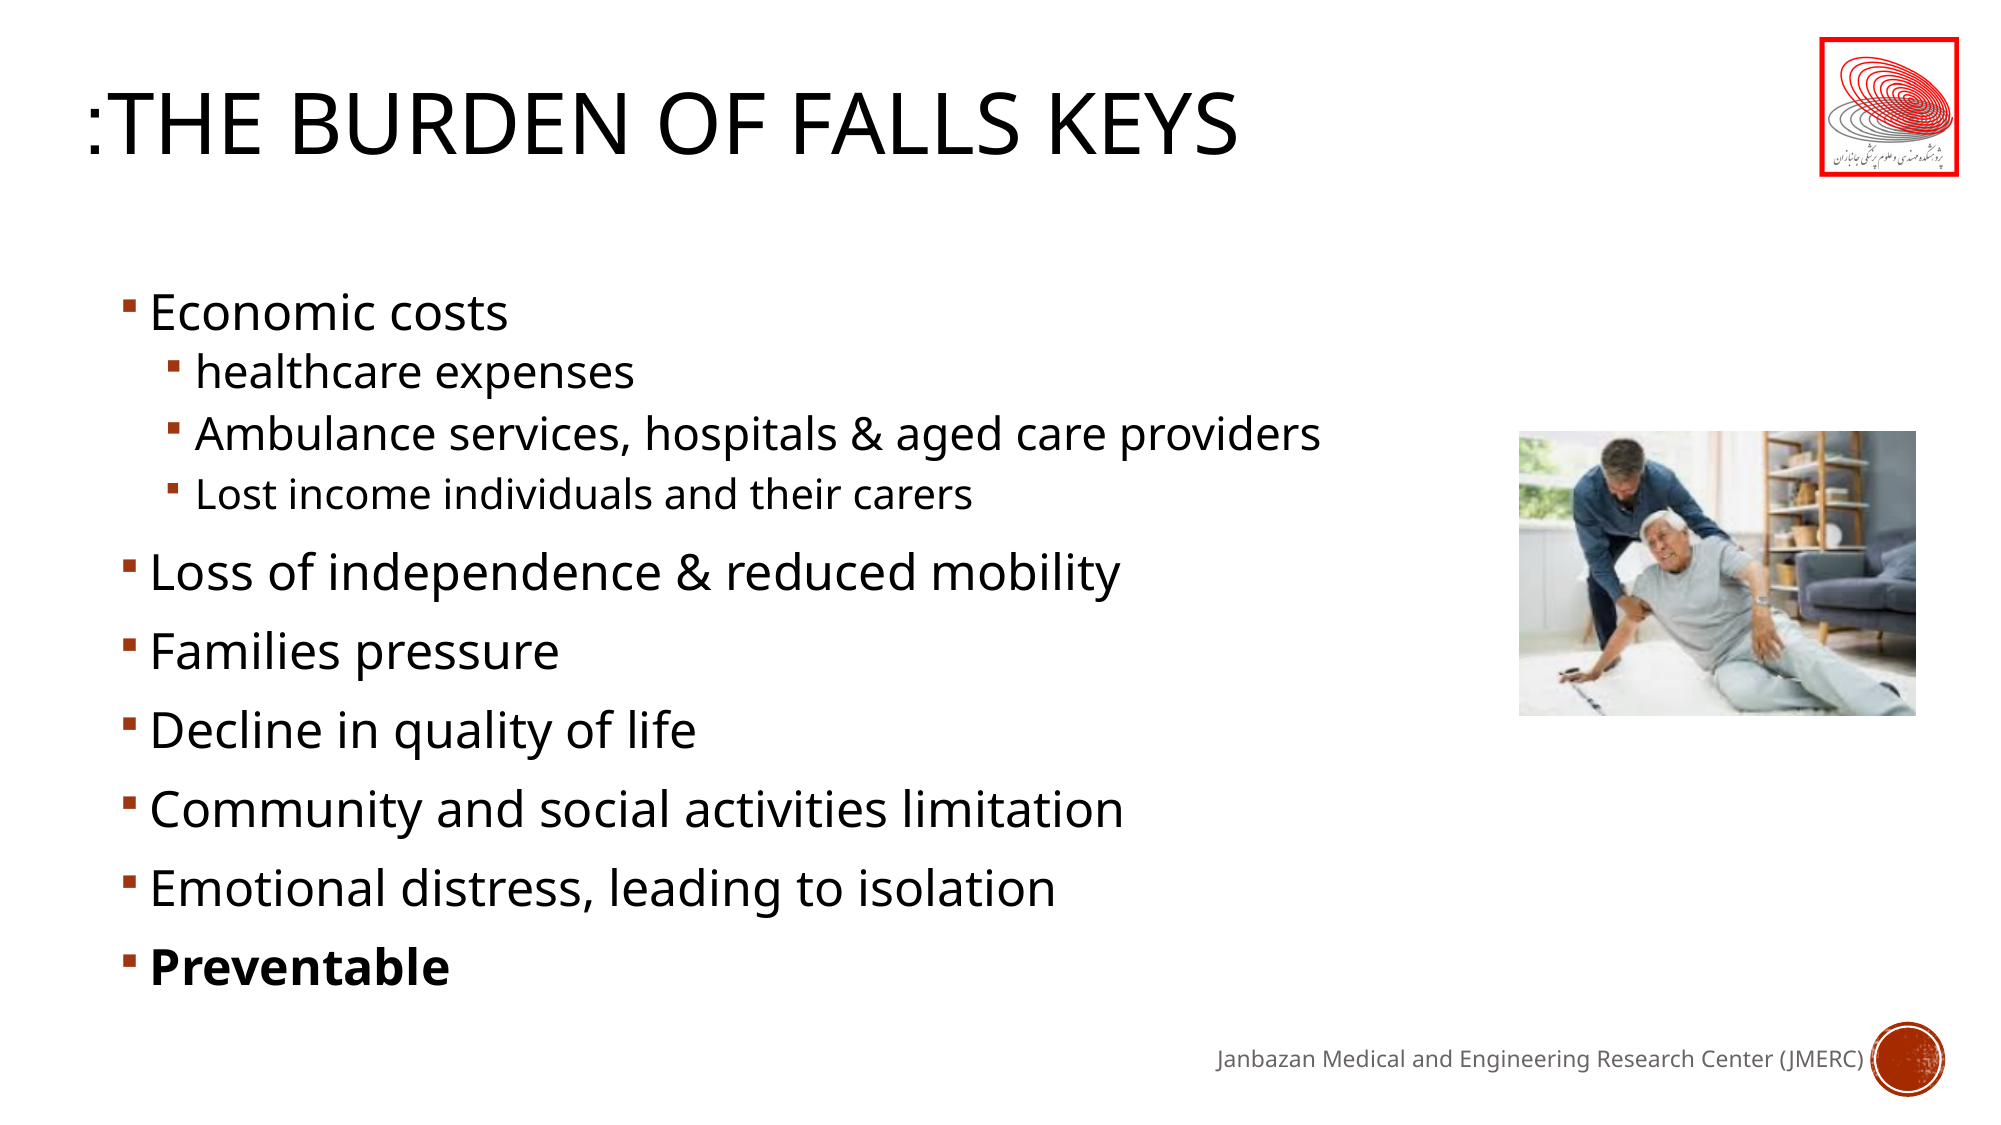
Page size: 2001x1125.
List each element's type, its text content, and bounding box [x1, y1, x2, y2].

list Economic costs healthcare expenses Ambulance services, hospitals & aged care providers Lost income individuals and their carers Loss of independence & reduced mobility Families pressure Decline in quality of life Community and social activities limitation Emotional distress, leading to isolation Preventable [104, 279, 1614, 1060]
picture [1819, 37, 1959, 177]
title The burden of falls keys: [68, 47, 1316, 206]
picture [1519, 431, 1916, 716]
footer Janbazan Medical and Engineering Research Center (JMERC) [1197, 1028, 1885, 1089]
